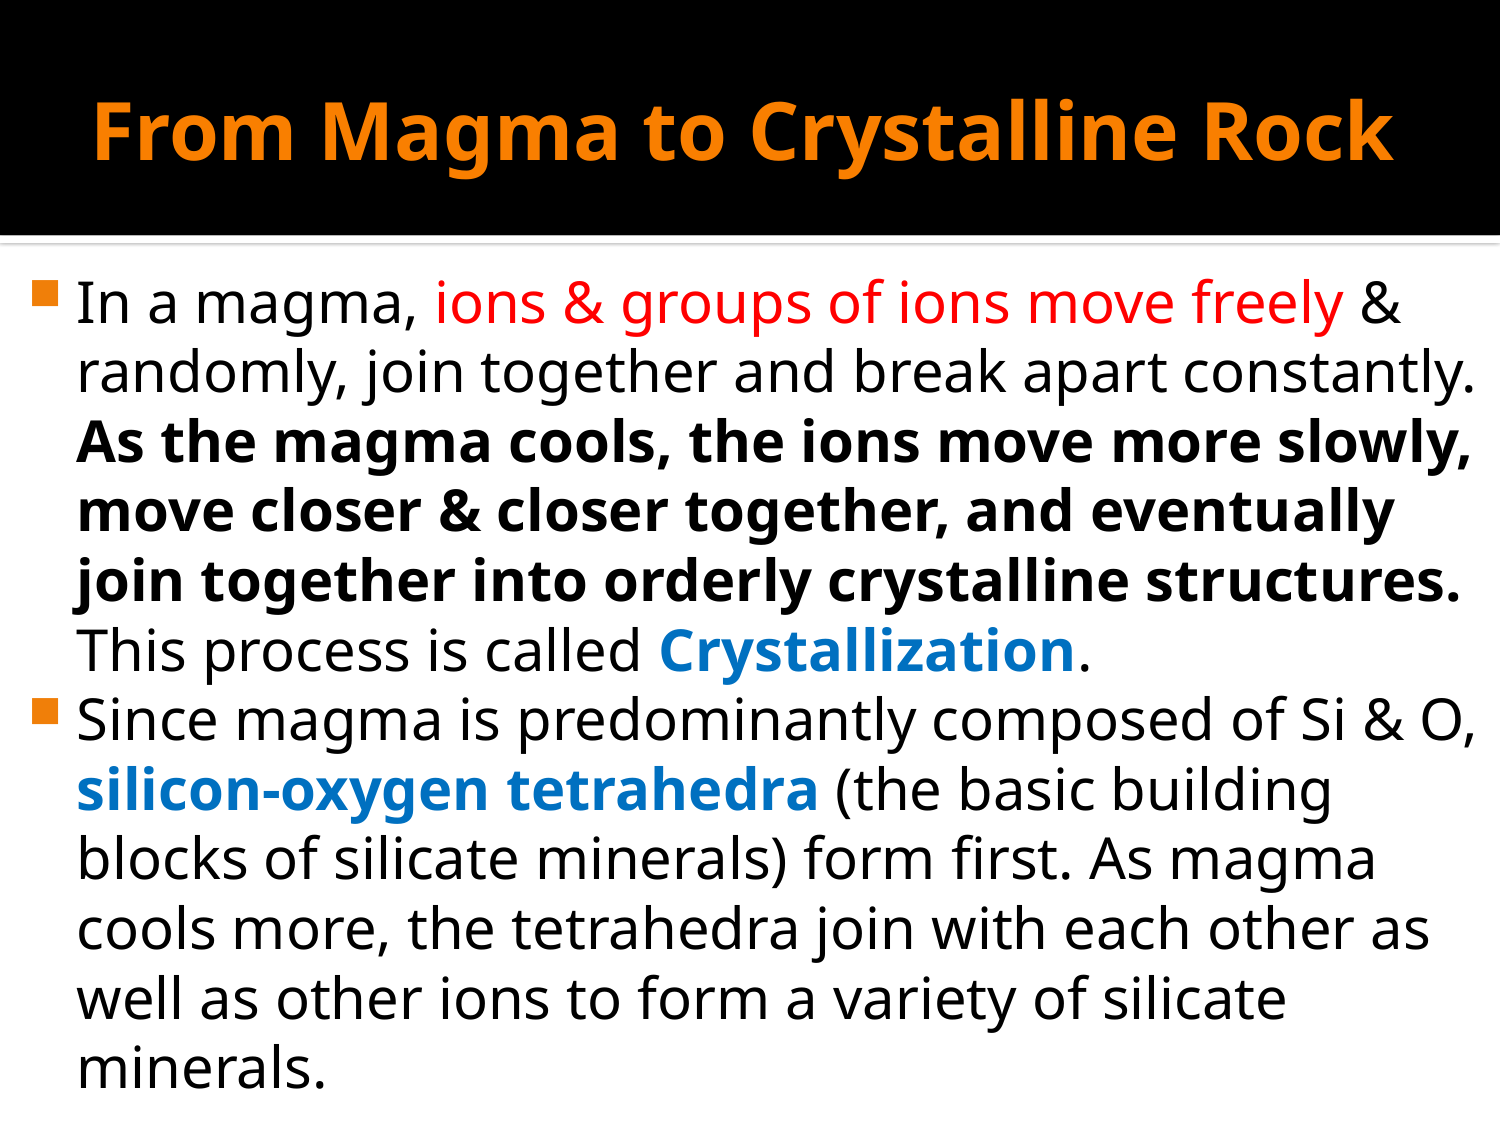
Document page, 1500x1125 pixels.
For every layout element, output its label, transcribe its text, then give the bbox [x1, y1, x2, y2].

title From Magma to Crystalline Rock [75, 25, 1425, 231]
list In a magma, ions & groups of ions move freely & randomly, join together and break apart constantly. As the magma cools, the ions move more slowly, move closer & closer together, and eventually join together into orderly crystalline structures. This process is called Crystallization. Since magma is predominantly composed of Si & O, silicon-oxygen tetrahedra (the basic building blocks of silicate minerals) form first. As magma cools more, the tetrahedra join with each other as well as other ions to form a variety of silicate minerals. [0, 249, 1500, 1125]
